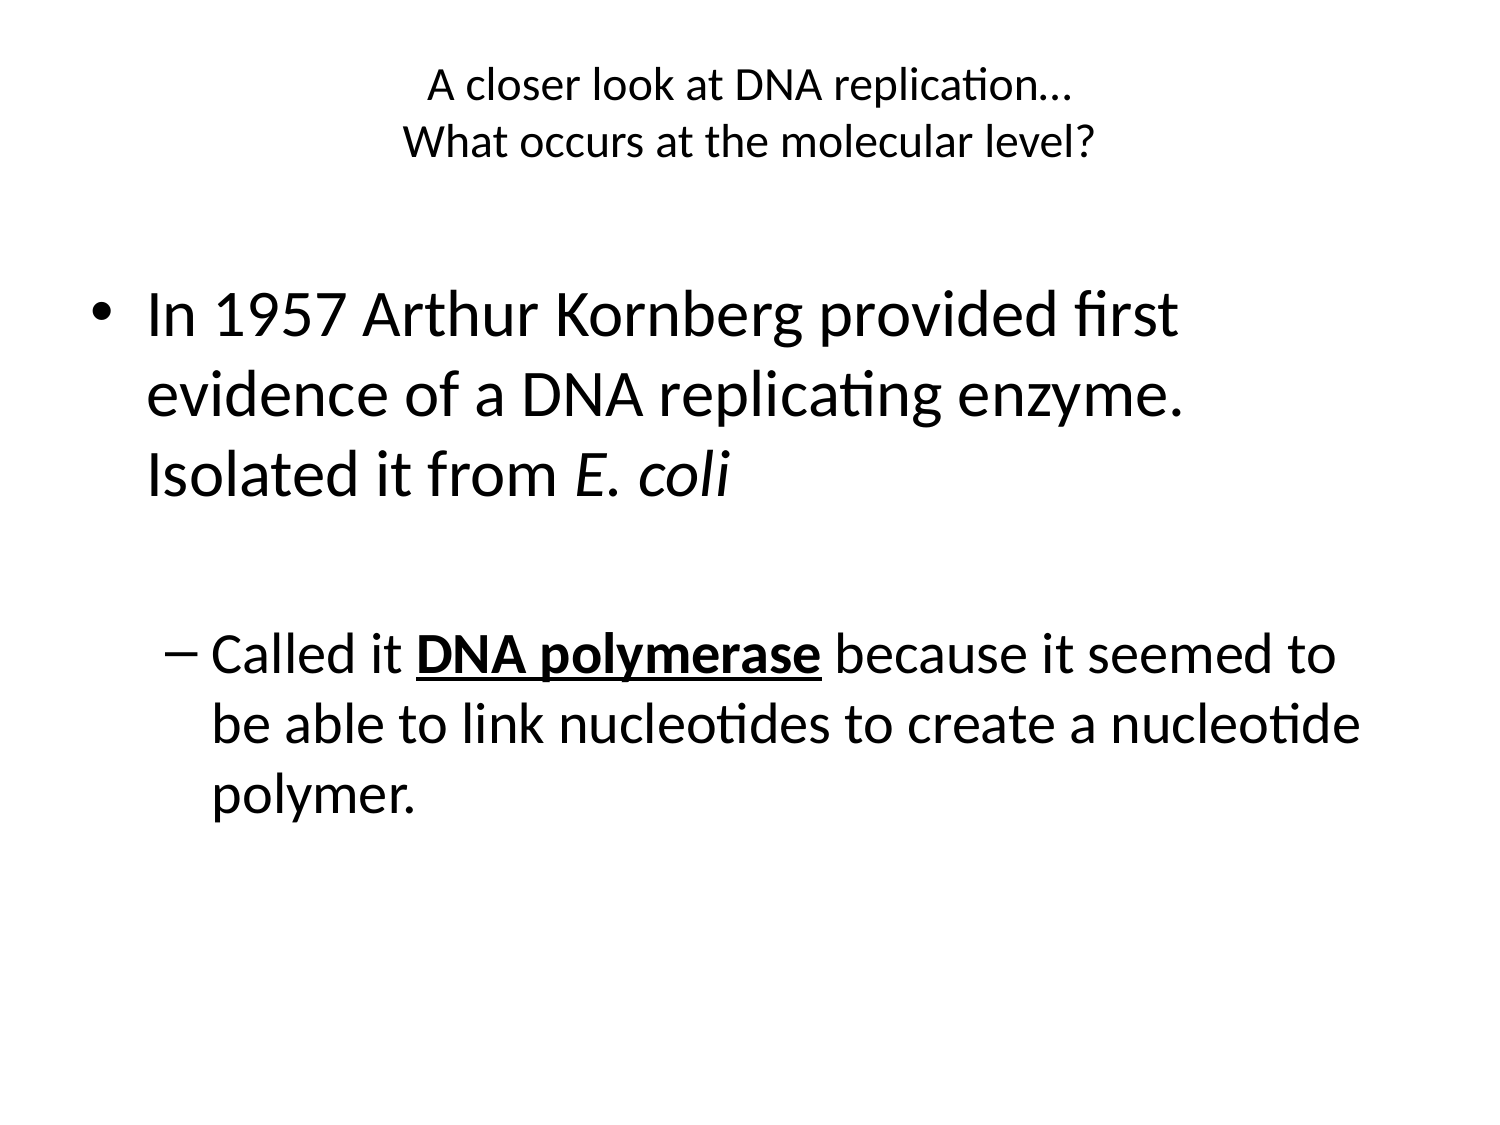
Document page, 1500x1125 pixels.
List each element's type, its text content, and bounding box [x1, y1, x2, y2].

list In 1957 Arthur Kornberg provided first evidence of a DNA replicating enzyme. Isolated it from E. coli Called it DNA polymerase because it seemed to be able to link nucleotides to create a nucleotide polymer. [75, 262, 1425, 1005]
title A closer look at DNA replication… What occurs at the molecular level? [75, 45, 1425, 233]
